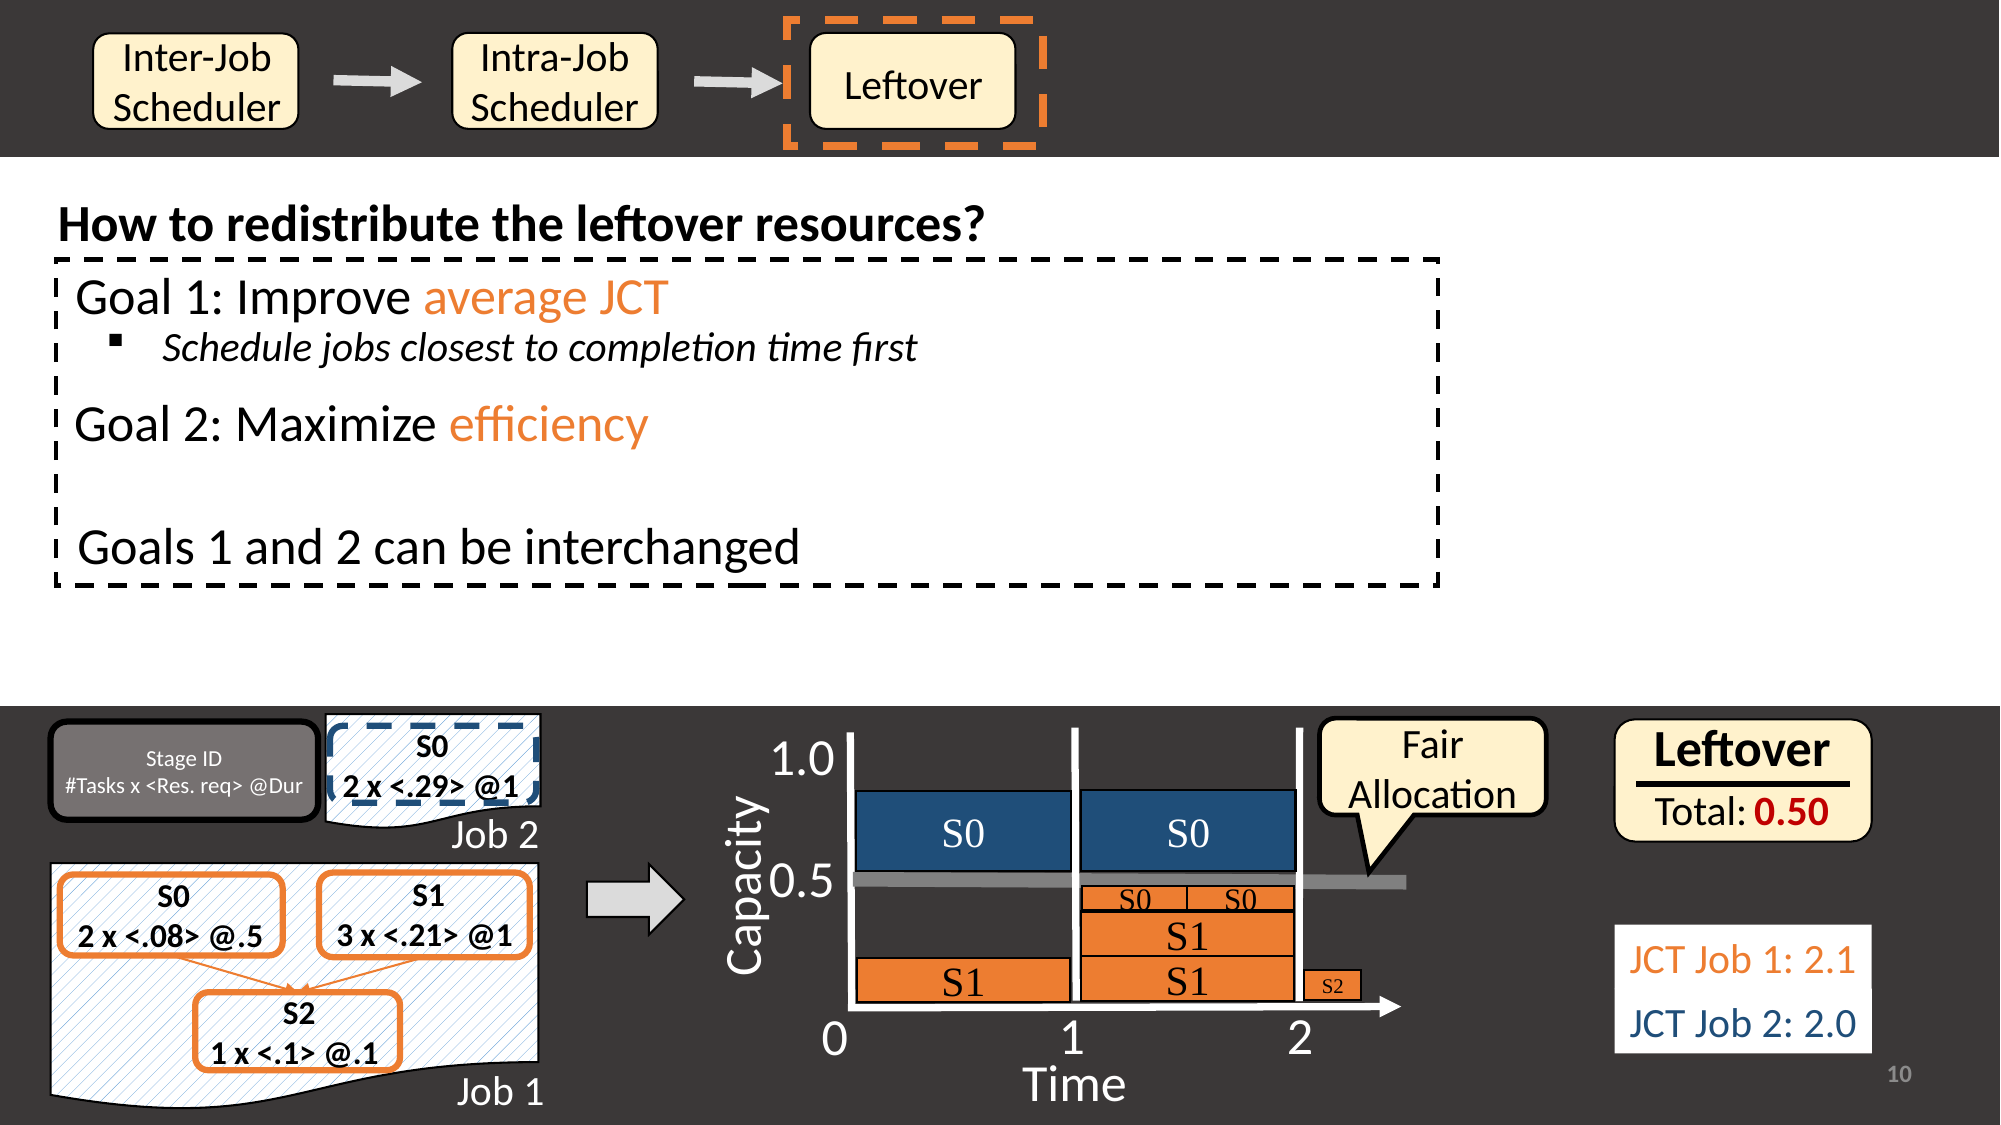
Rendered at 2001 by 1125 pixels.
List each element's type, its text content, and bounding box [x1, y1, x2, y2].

text_box [0, 706, 2000, 1125]
text_box 0.50 [1739, 776, 1845, 783]
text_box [325, 714, 584, 866]
text_box Schedule jobs closest to completion time first [91, 312, 1150, 378]
text_box Goal 1: Improve average JCT [60, 255, 1387, 333]
text_box [593, 861, 686, 938]
text_box JCT Job 2: 2.0 [1614, 988, 1872, 1054]
text_box 0.50 [1739, 785, 1845, 842]
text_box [50, 863, 593, 1122]
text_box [93, 22, 300, 139]
text_box [786, 19, 1044, 147]
text_box Goal 2: Maximize efficiency [59, 382, 1389, 460]
slide_number 10 [1839, 1042, 1928, 1103]
text_box [1613, 718, 1873, 843]
text_box Total: [1639, 775, 1763, 783]
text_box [410, 22, 700, 139]
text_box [701, 716, 1402, 1121]
text_box Leftover [1634, 706, 1850, 784]
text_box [809, 32, 1016, 129]
text_box How to redistribute the leftover resources? [43, 182, 1022, 260]
text_box JCT Job 1: 2.1 [1614, 924, 1872, 988]
text_box Stage ID #Tasks x <Res. req> @Dur [49, 720, 320, 821]
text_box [1081, 885, 1295, 956]
text_box Total: [1639, 785, 1739, 841]
text_box Goals 1 and 2 can be interchanged [62, 505, 1393, 583]
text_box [852, 718, 1547, 883]
text_box [0, 0, 1999, 157]
text_box [55, 259, 1439, 587]
